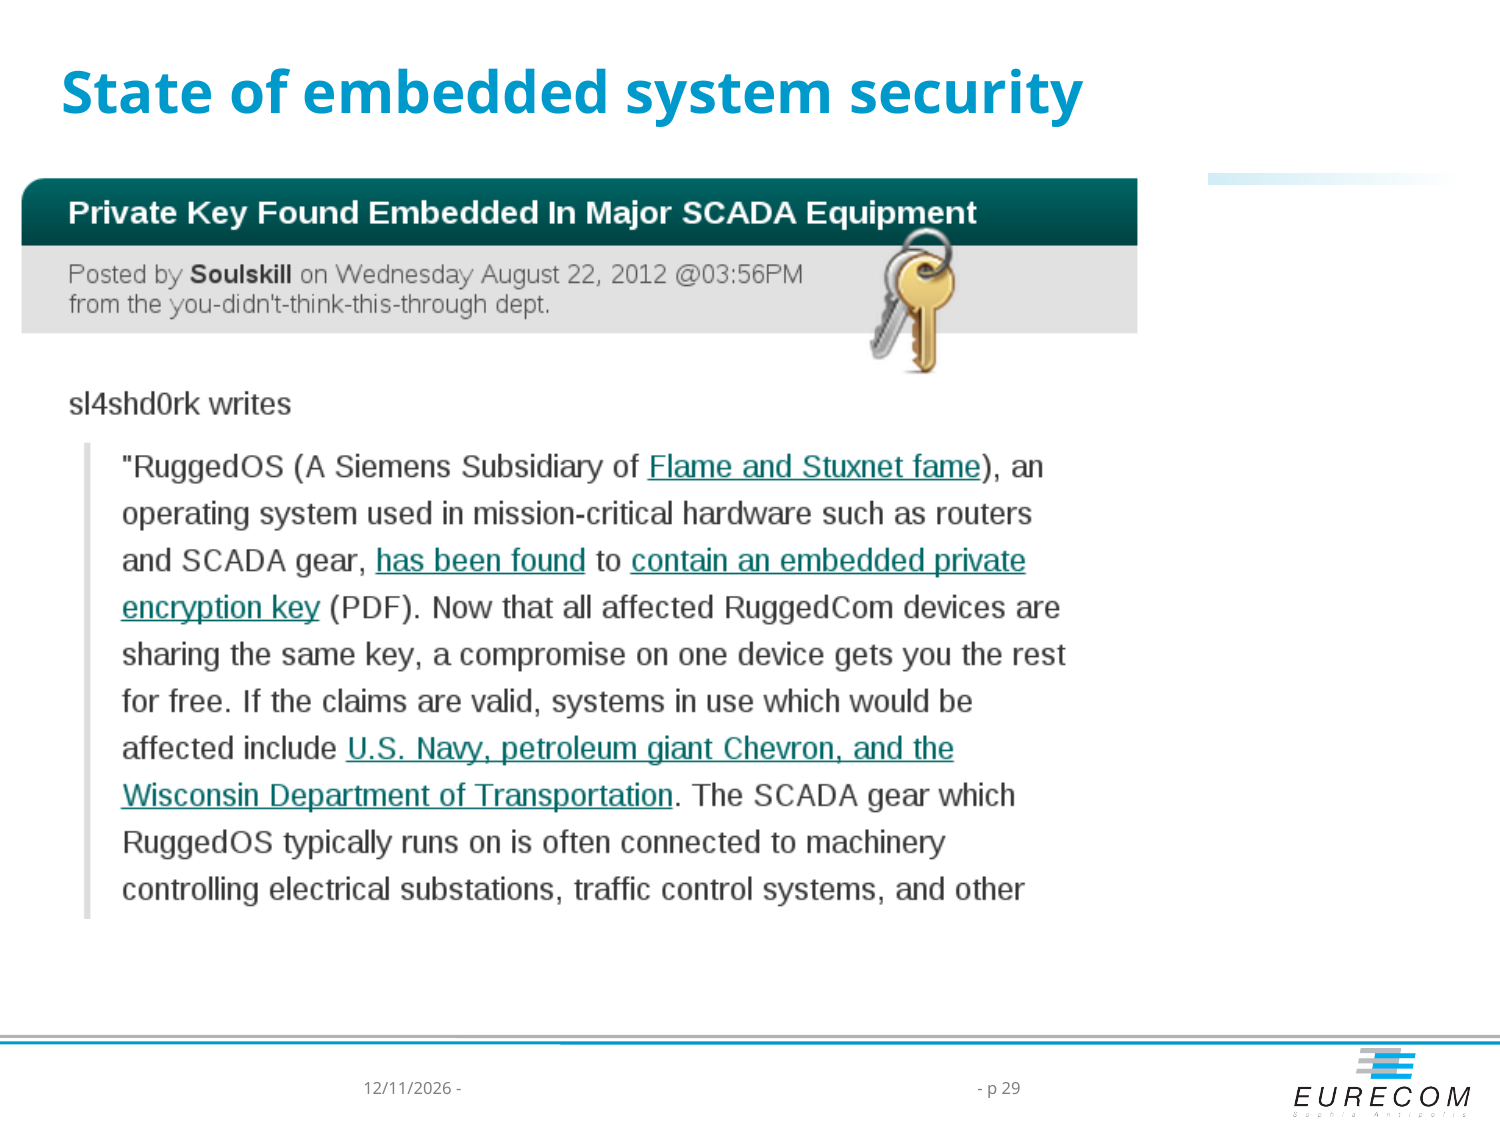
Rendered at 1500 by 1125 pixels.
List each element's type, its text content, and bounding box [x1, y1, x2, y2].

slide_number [348, 1070, 526, 1103]
picture [1293, 1048, 1477, 1118]
picture [0, 166, 1208, 919]
slide_number - p 29 [962, 1070, 1081, 1103]
title State of embedded system security [46, 18, 1460, 162]
